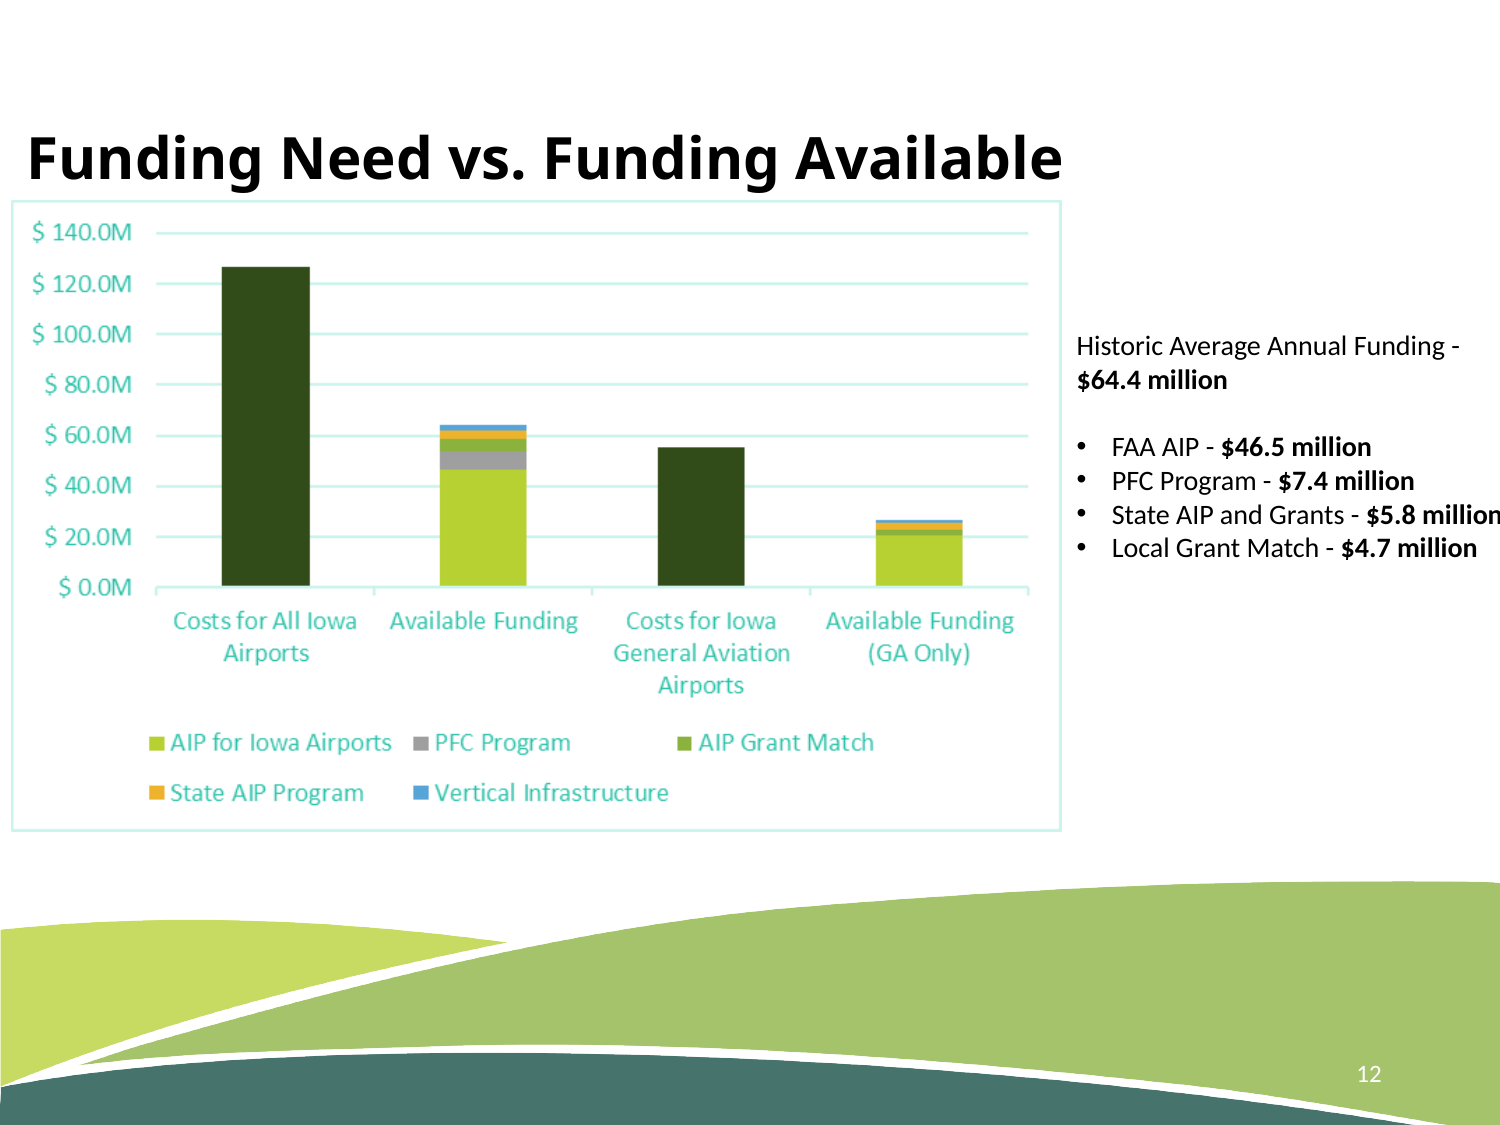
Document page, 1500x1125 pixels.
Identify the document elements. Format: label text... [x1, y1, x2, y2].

slide_number 12 [1059, 1042, 1397, 1103]
title Funding Need vs. Funding Available [11, 51, 1306, 269]
text_box Historic Average Annual Funding - $64.4 million FAA AIP - $46.5 million PFC Program - $7.4 million State AIP and Grants - $5.8 million Local Grant Match - $4.7 million [1062, 320, 1500, 605]
picture [0, 0, 1500, 1125]
